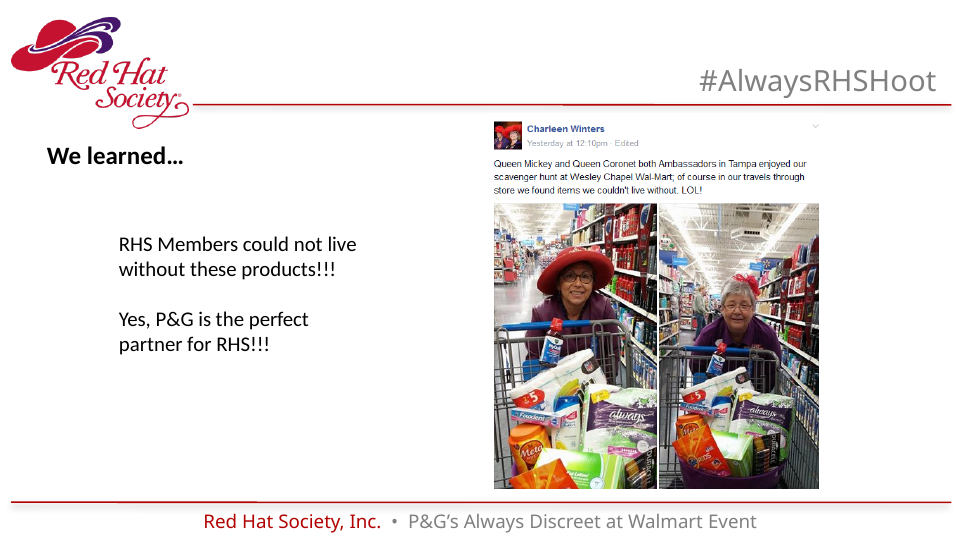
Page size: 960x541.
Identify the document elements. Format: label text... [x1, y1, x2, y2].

text_box #AlwaysRHSHoot [227, 54, 952, 104]
picture [10, 15, 190, 133]
picture [485, 112, 827, 490]
text_box Red Hat Society, Inc. • P&G’s Always Discreet at Walmart Event [0, 502, 960, 541]
text_box RHS Members could not live without these products!!! Yes, P&G is the perfect partner for RHS!!! [104, 222, 384, 363]
text_box We learned… [32, 132, 200, 177]
